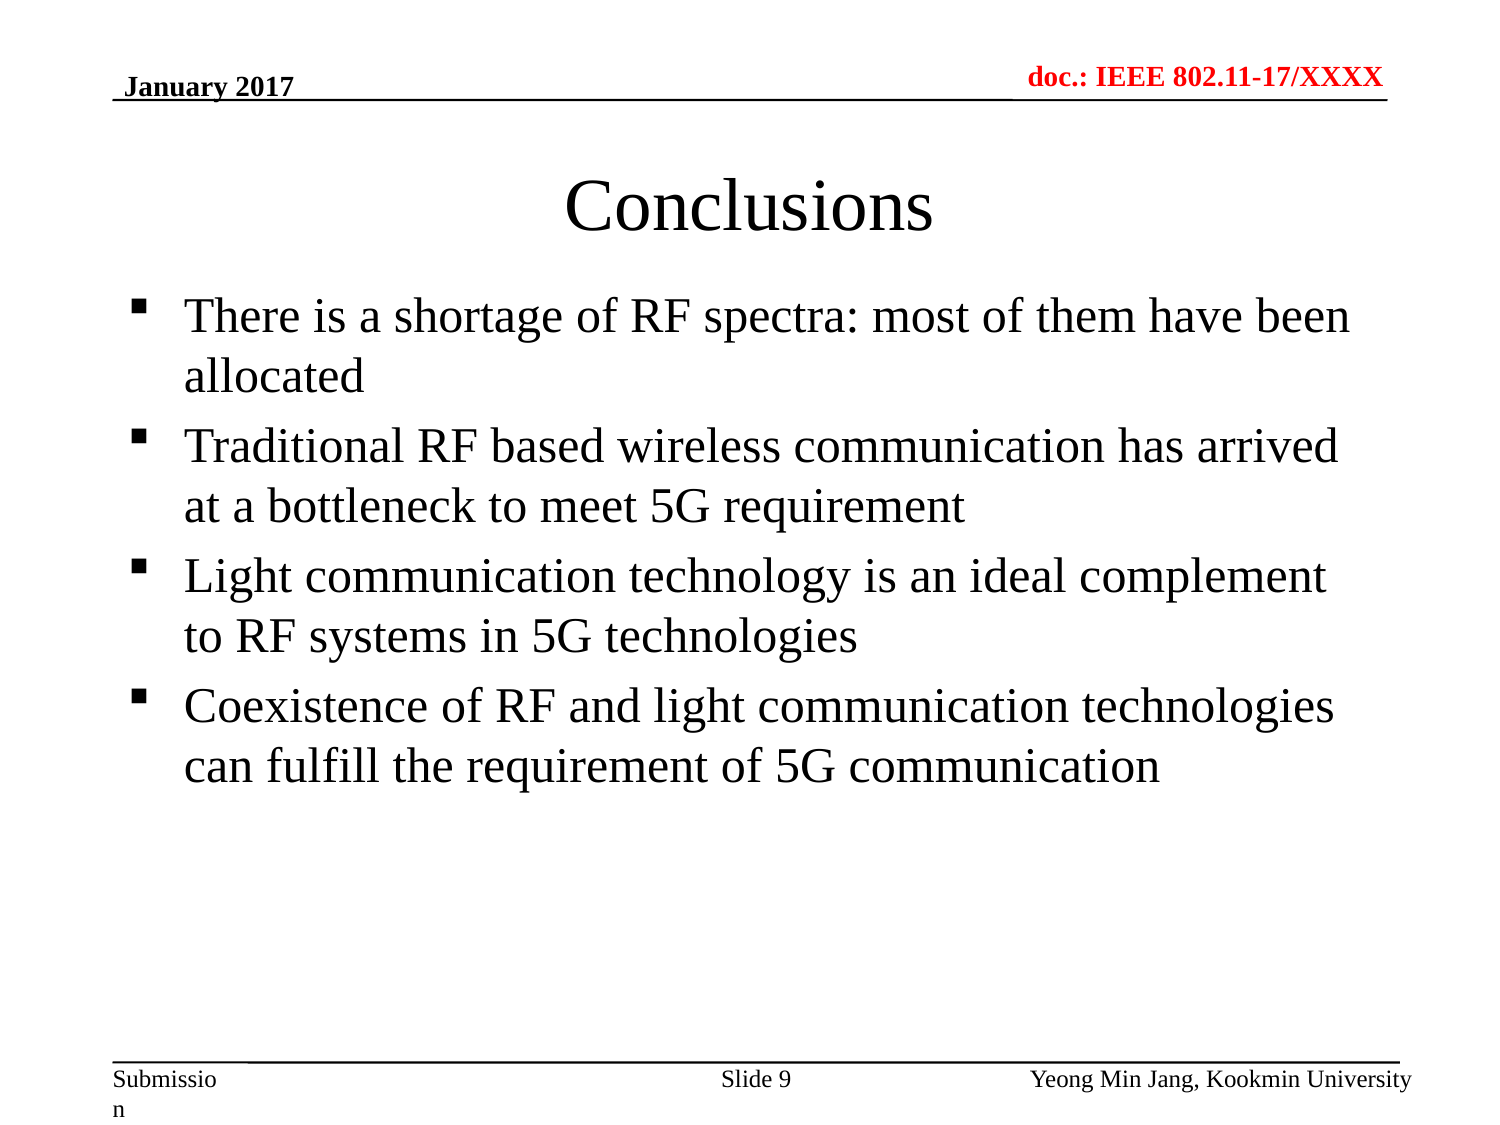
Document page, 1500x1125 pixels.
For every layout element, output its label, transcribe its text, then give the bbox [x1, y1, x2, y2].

list There is a shortage of RF spectra: most of them have been allocated Traditional RF based wireless communication has arrived at a bottleneck to meet 5G requirement Light communication technology is an ideal complement to RF systems in 5G technologies Coexistence of RF and light communication technologies can fulfill the requirement of 5G communication [112, 274, 1388, 951]
footer Yeong Min Jang, Kookmin University [899, 1061, 1413, 1093]
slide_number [108, 60, 322, 96]
slide_number Slide 9 [712, 1061, 800, 1093]
title Conclusions [112, 112, 1388, 274]
